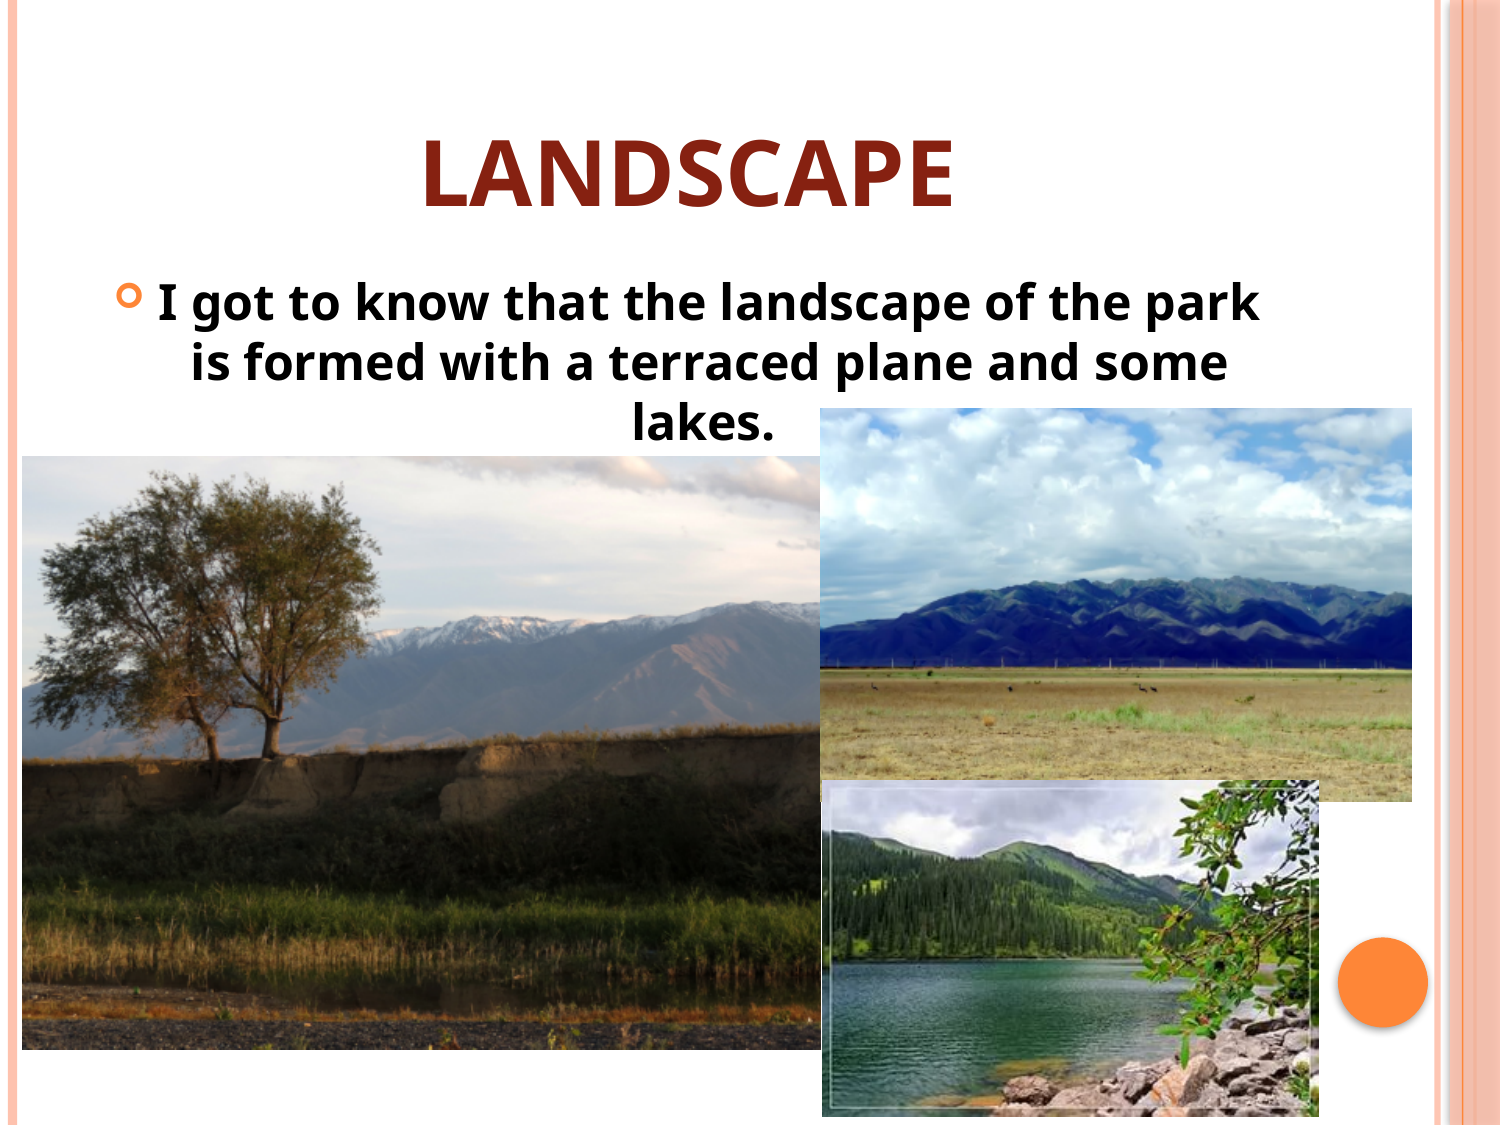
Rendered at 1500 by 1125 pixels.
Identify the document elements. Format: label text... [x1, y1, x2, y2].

picture [22, 408, 1413, 1118]
title Landscape [75, 45, 1300, 233]
list I got to know that the landscape of the park is formed with a terraced plane and some lakes. [75, 262, 1300, 453]
